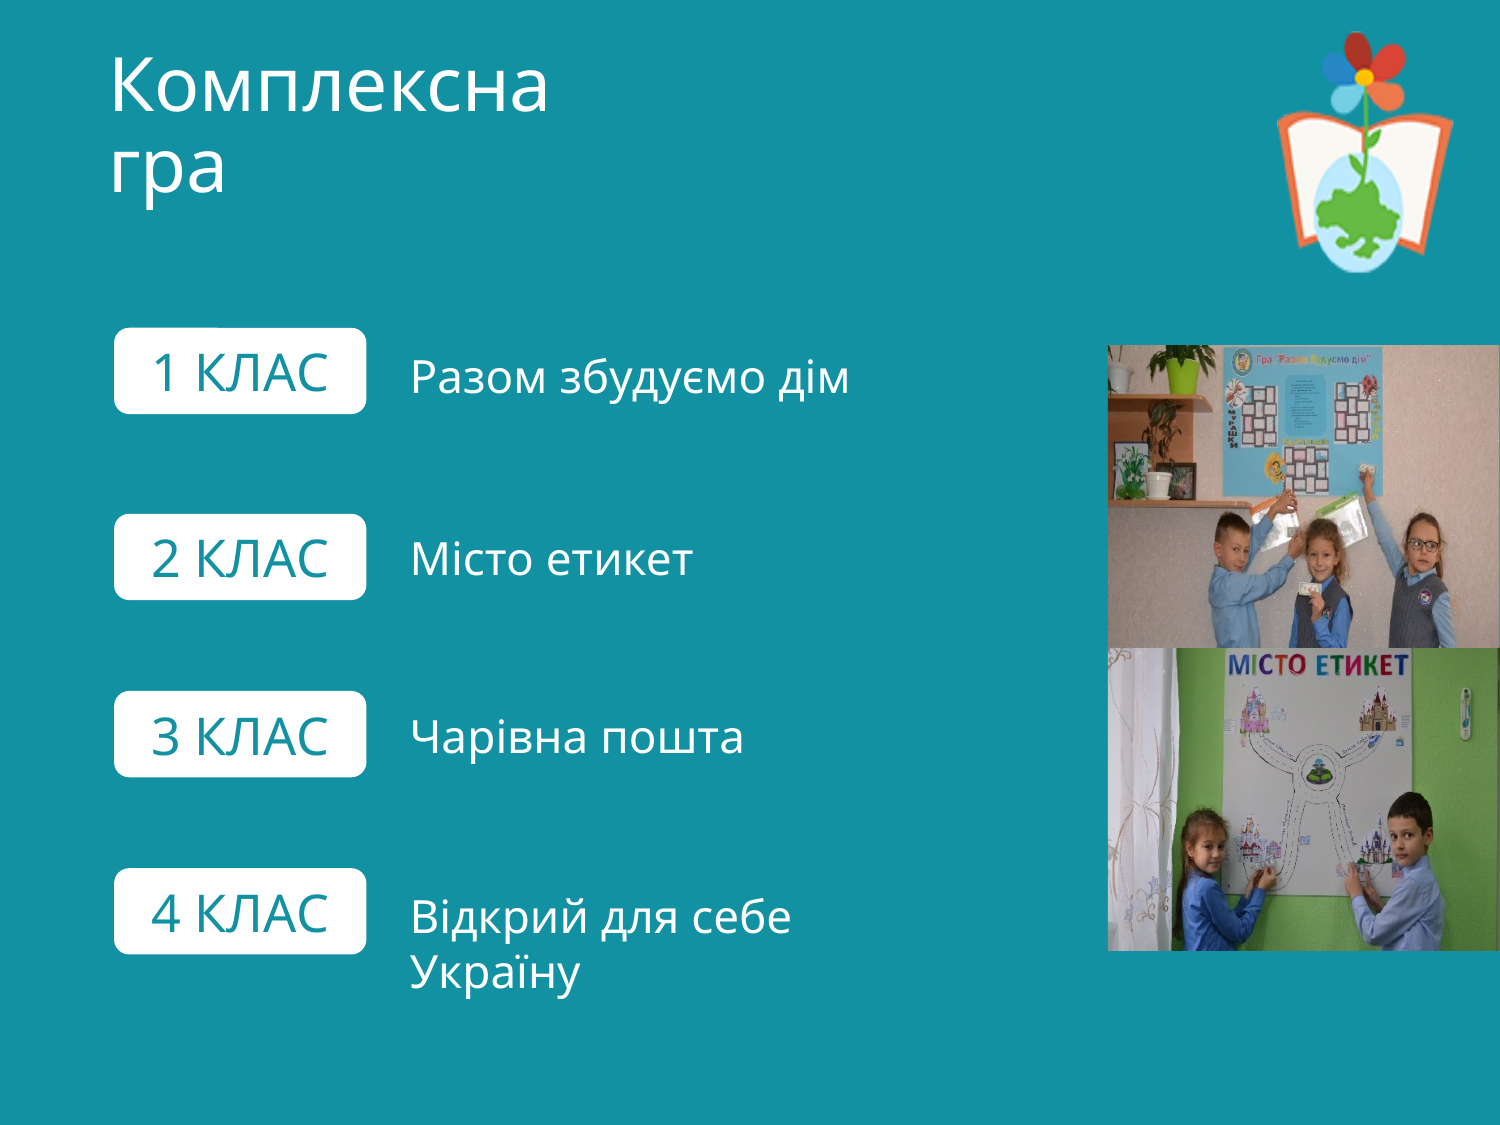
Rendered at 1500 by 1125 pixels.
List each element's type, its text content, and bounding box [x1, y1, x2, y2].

text_box 1 КЛАС [114, 327, 367, 415]
text_box 3 КЛАС [114, 690, 367, 778]
title Комплексна гра [94, 75, 698, 216]
picture [1276, 23, 1455, 285]
text_box 2 КЛАС [114, 513, 367, 601]
text_box 4 КЛАС [114, 868, 367, 955]
text_box Чарівна пошта [395, 700, 945, 770]
text_box Відкрий для себе Україну [395, 880, 988, 1005]
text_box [1107, 345, 1500, 951]
text_box Разом збудуємо дім [395, 340, 945, 410]
text_box Місто етикет [395, 522, 945, 591]
